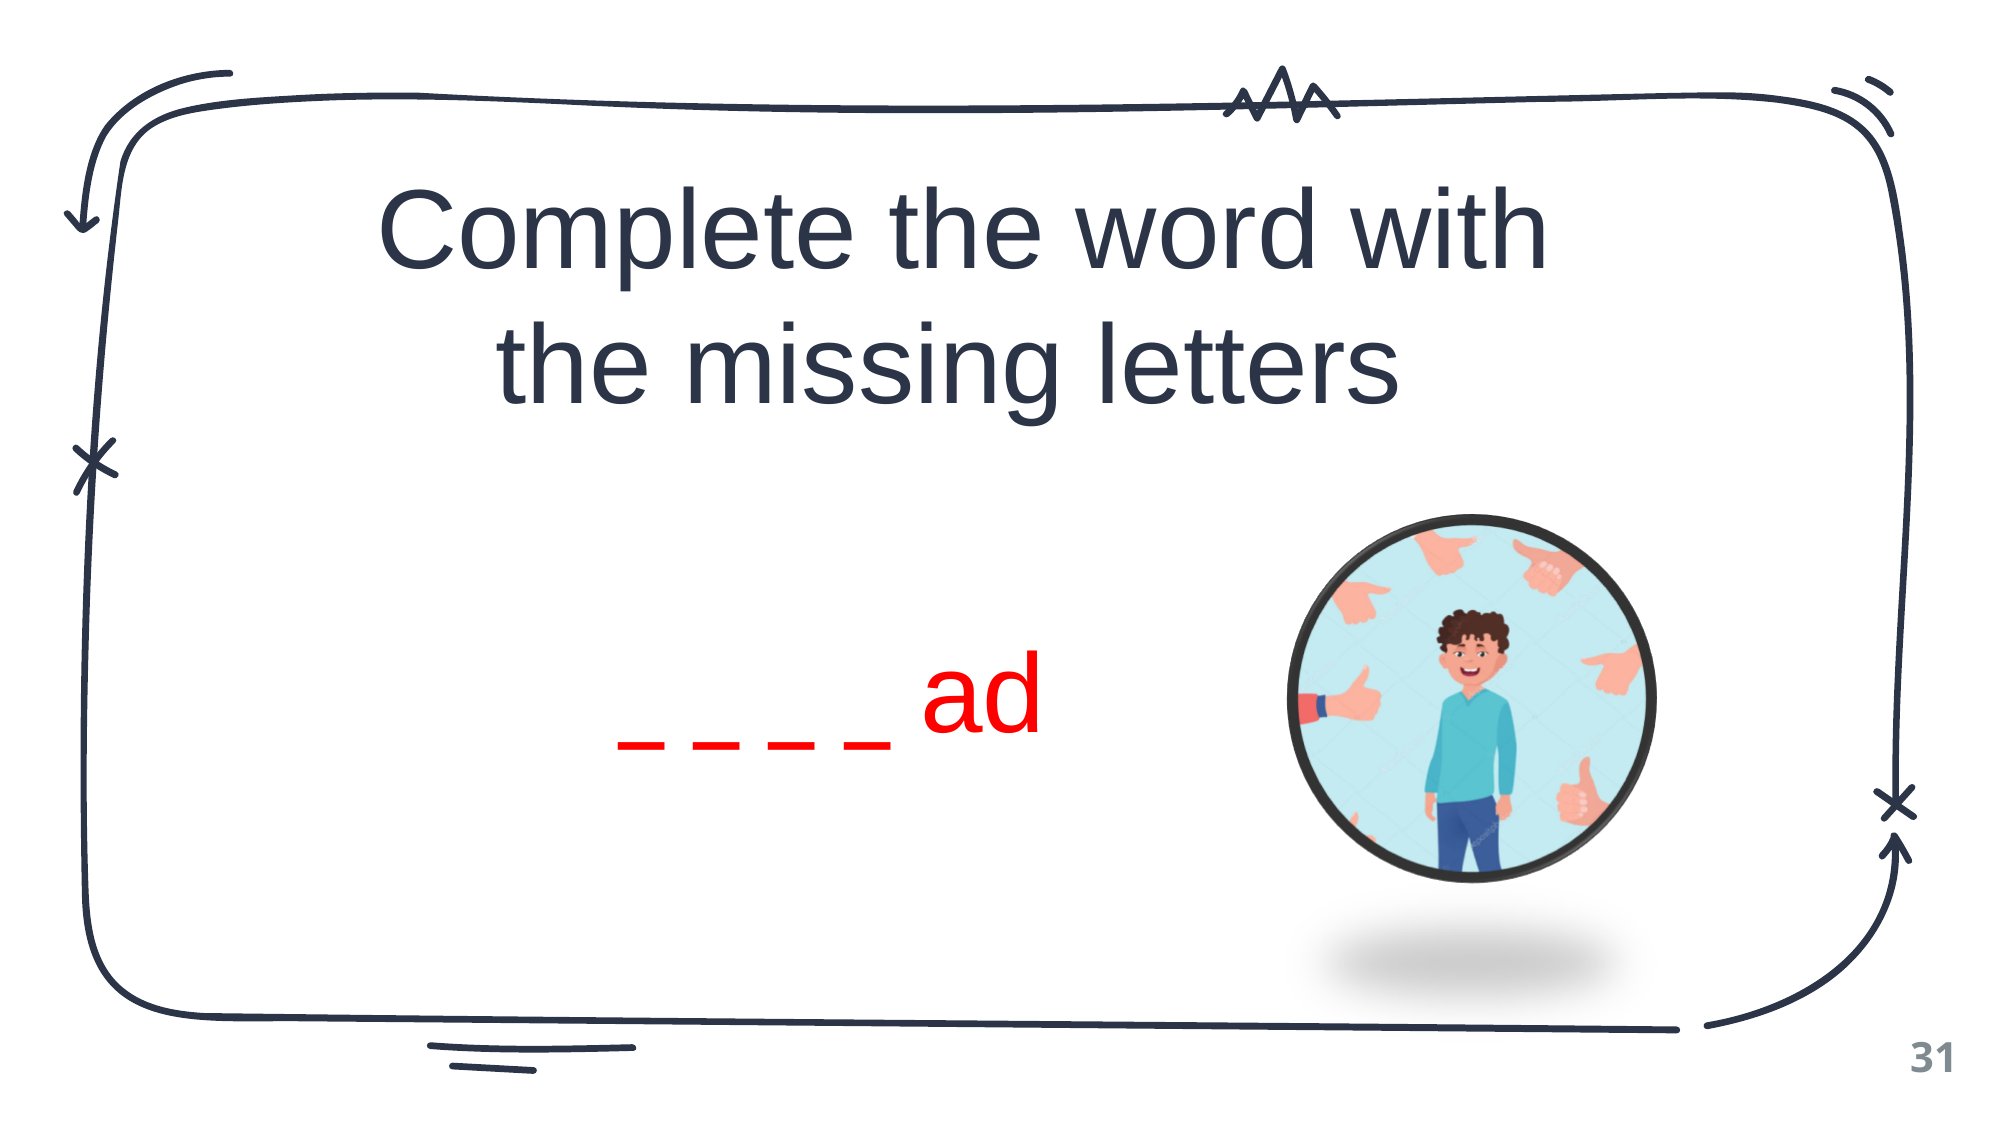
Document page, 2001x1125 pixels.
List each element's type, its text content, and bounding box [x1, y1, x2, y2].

picture [1259, 512, 1685, 1062]
text_box Complete the word with the missing letters [360, 148, 1567, 434]
slide_number 31 [1838, 1026, 1959, 1093]
text_box ad _ _ _ _ [603, 612, 1061, 763]
